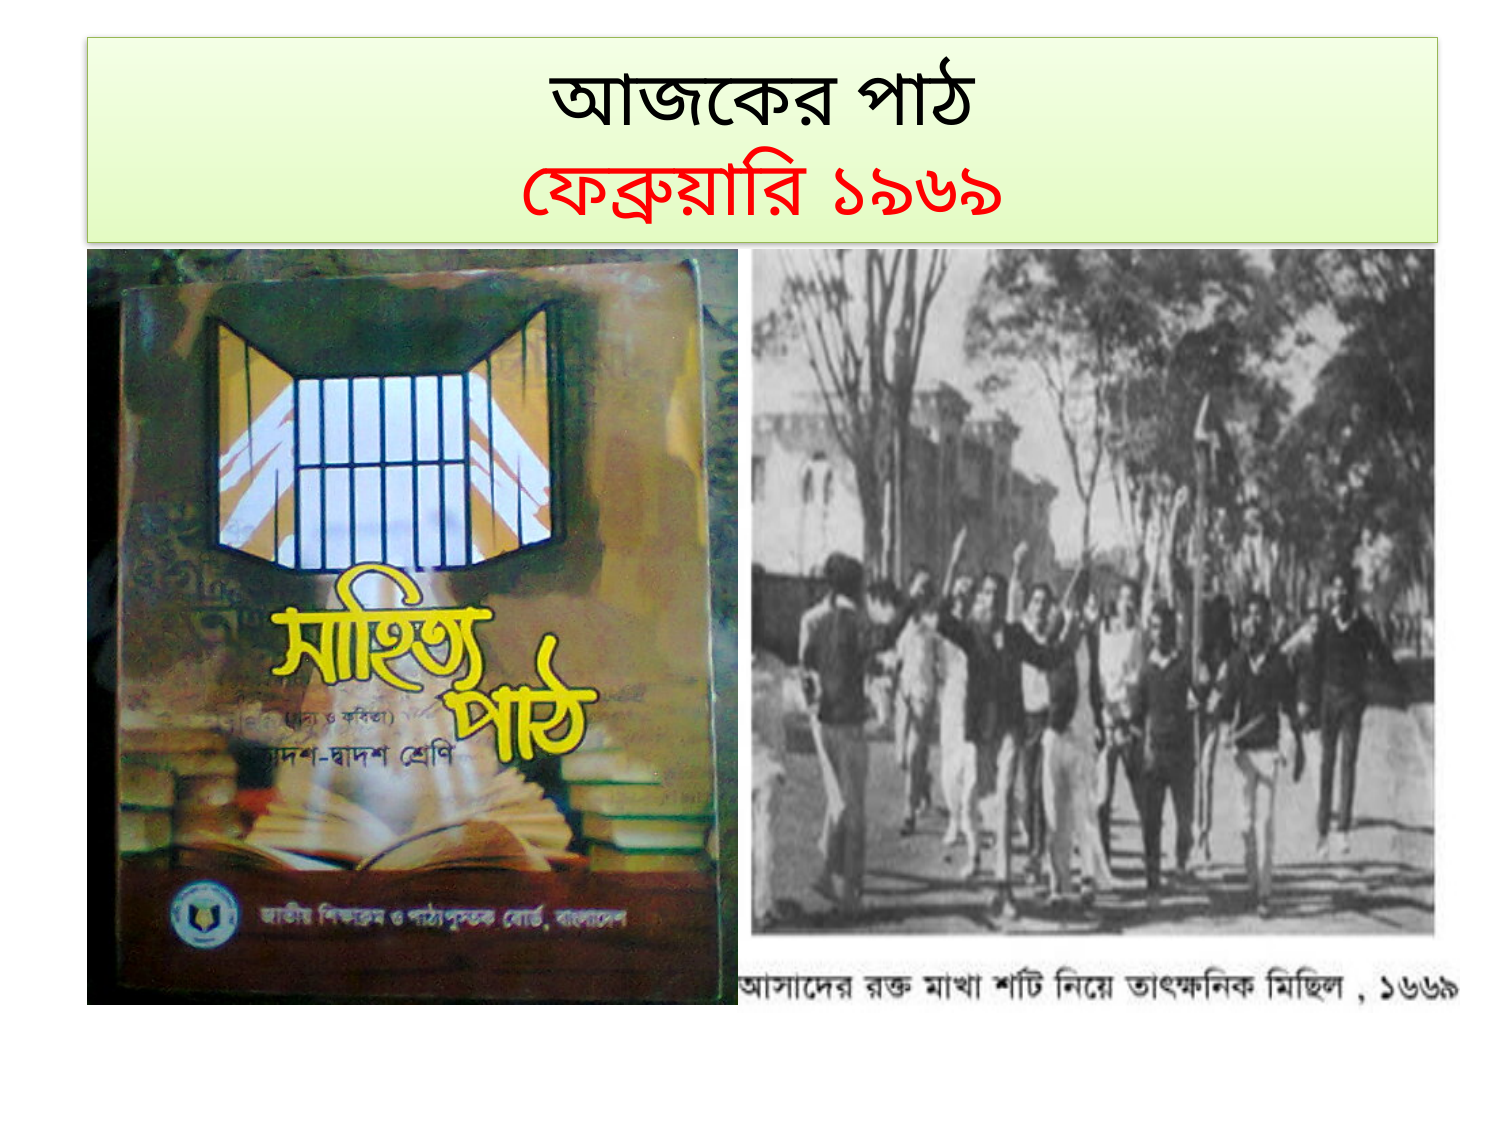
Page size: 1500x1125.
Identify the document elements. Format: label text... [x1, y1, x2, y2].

title আজকের পাঠ ফেব্রুয়ারি ১৯৬৯ [87, 37, 1438, 243]
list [87, 249, 738, 1006]
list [737, 249, 1460, 1013]
